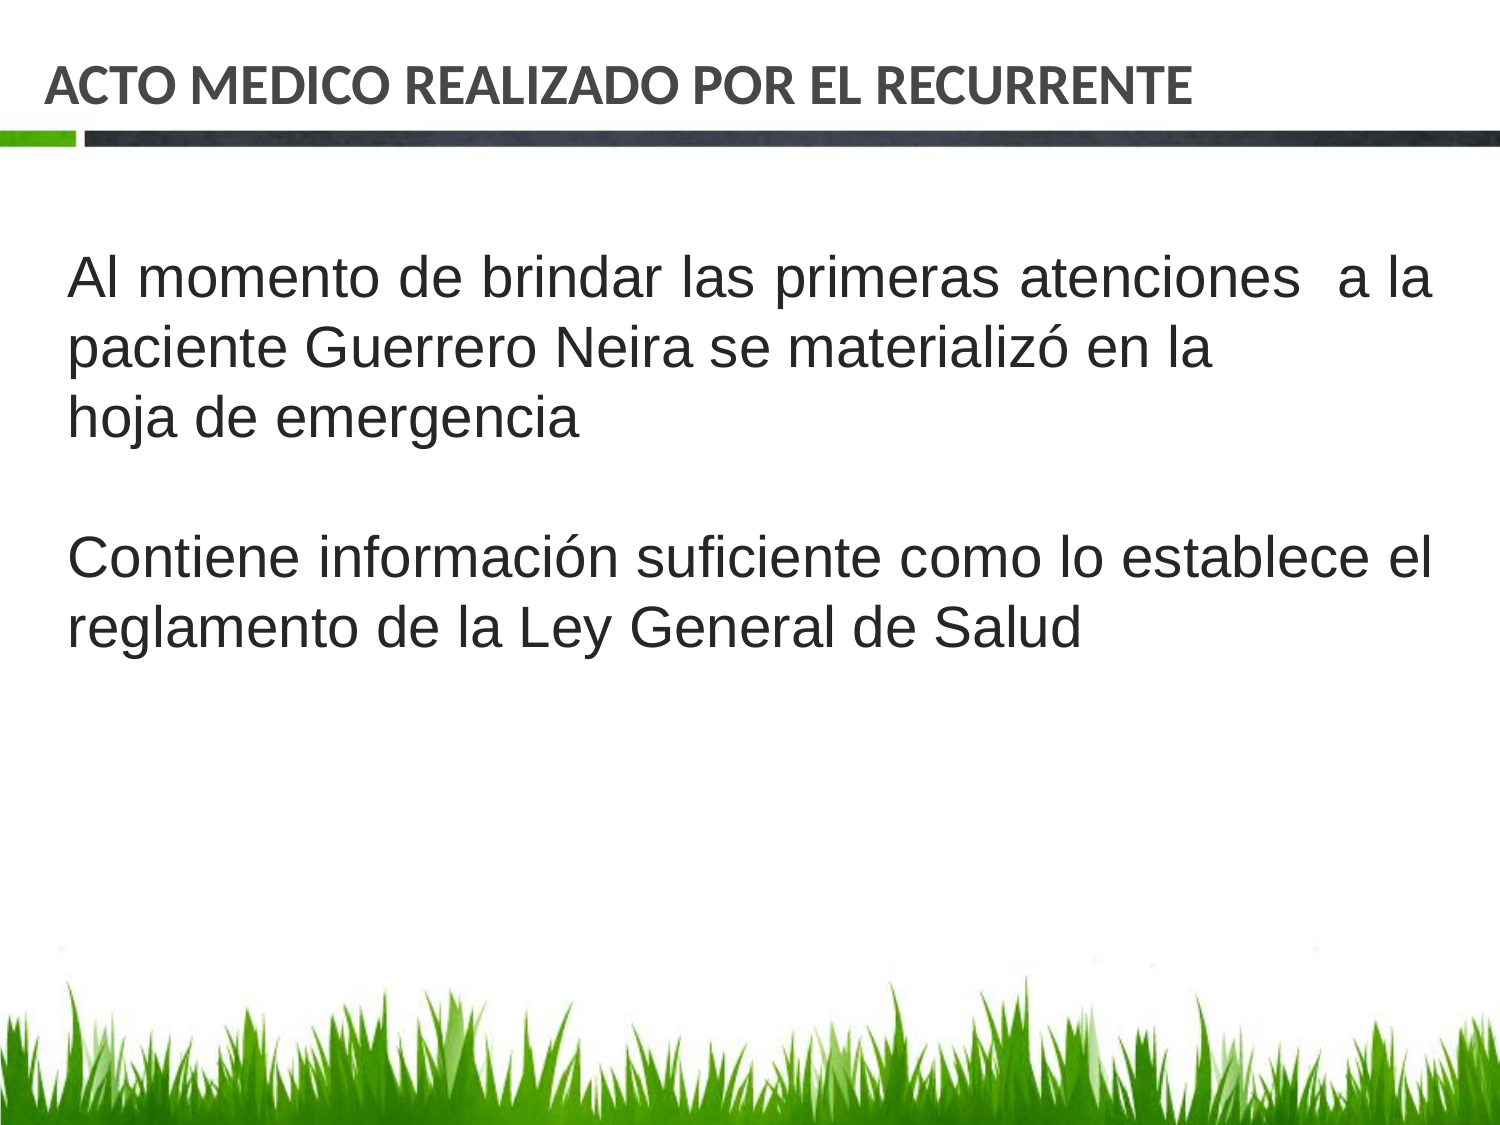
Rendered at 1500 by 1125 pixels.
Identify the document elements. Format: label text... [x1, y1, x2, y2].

title ACTO MEDICO REALIZADO POR EL RECURRENTE [29, 24, 1450, 138]
text_box Al momento de brindar las primeras atenciones a la paciente Guerrero Neira se materializó en la hoja de emergencia Contiene información suficiente como lo establece el reglamento de la Ley General de Salud [53, 231, 1450, 858]
picture [0, 0, 1500, 1125]
